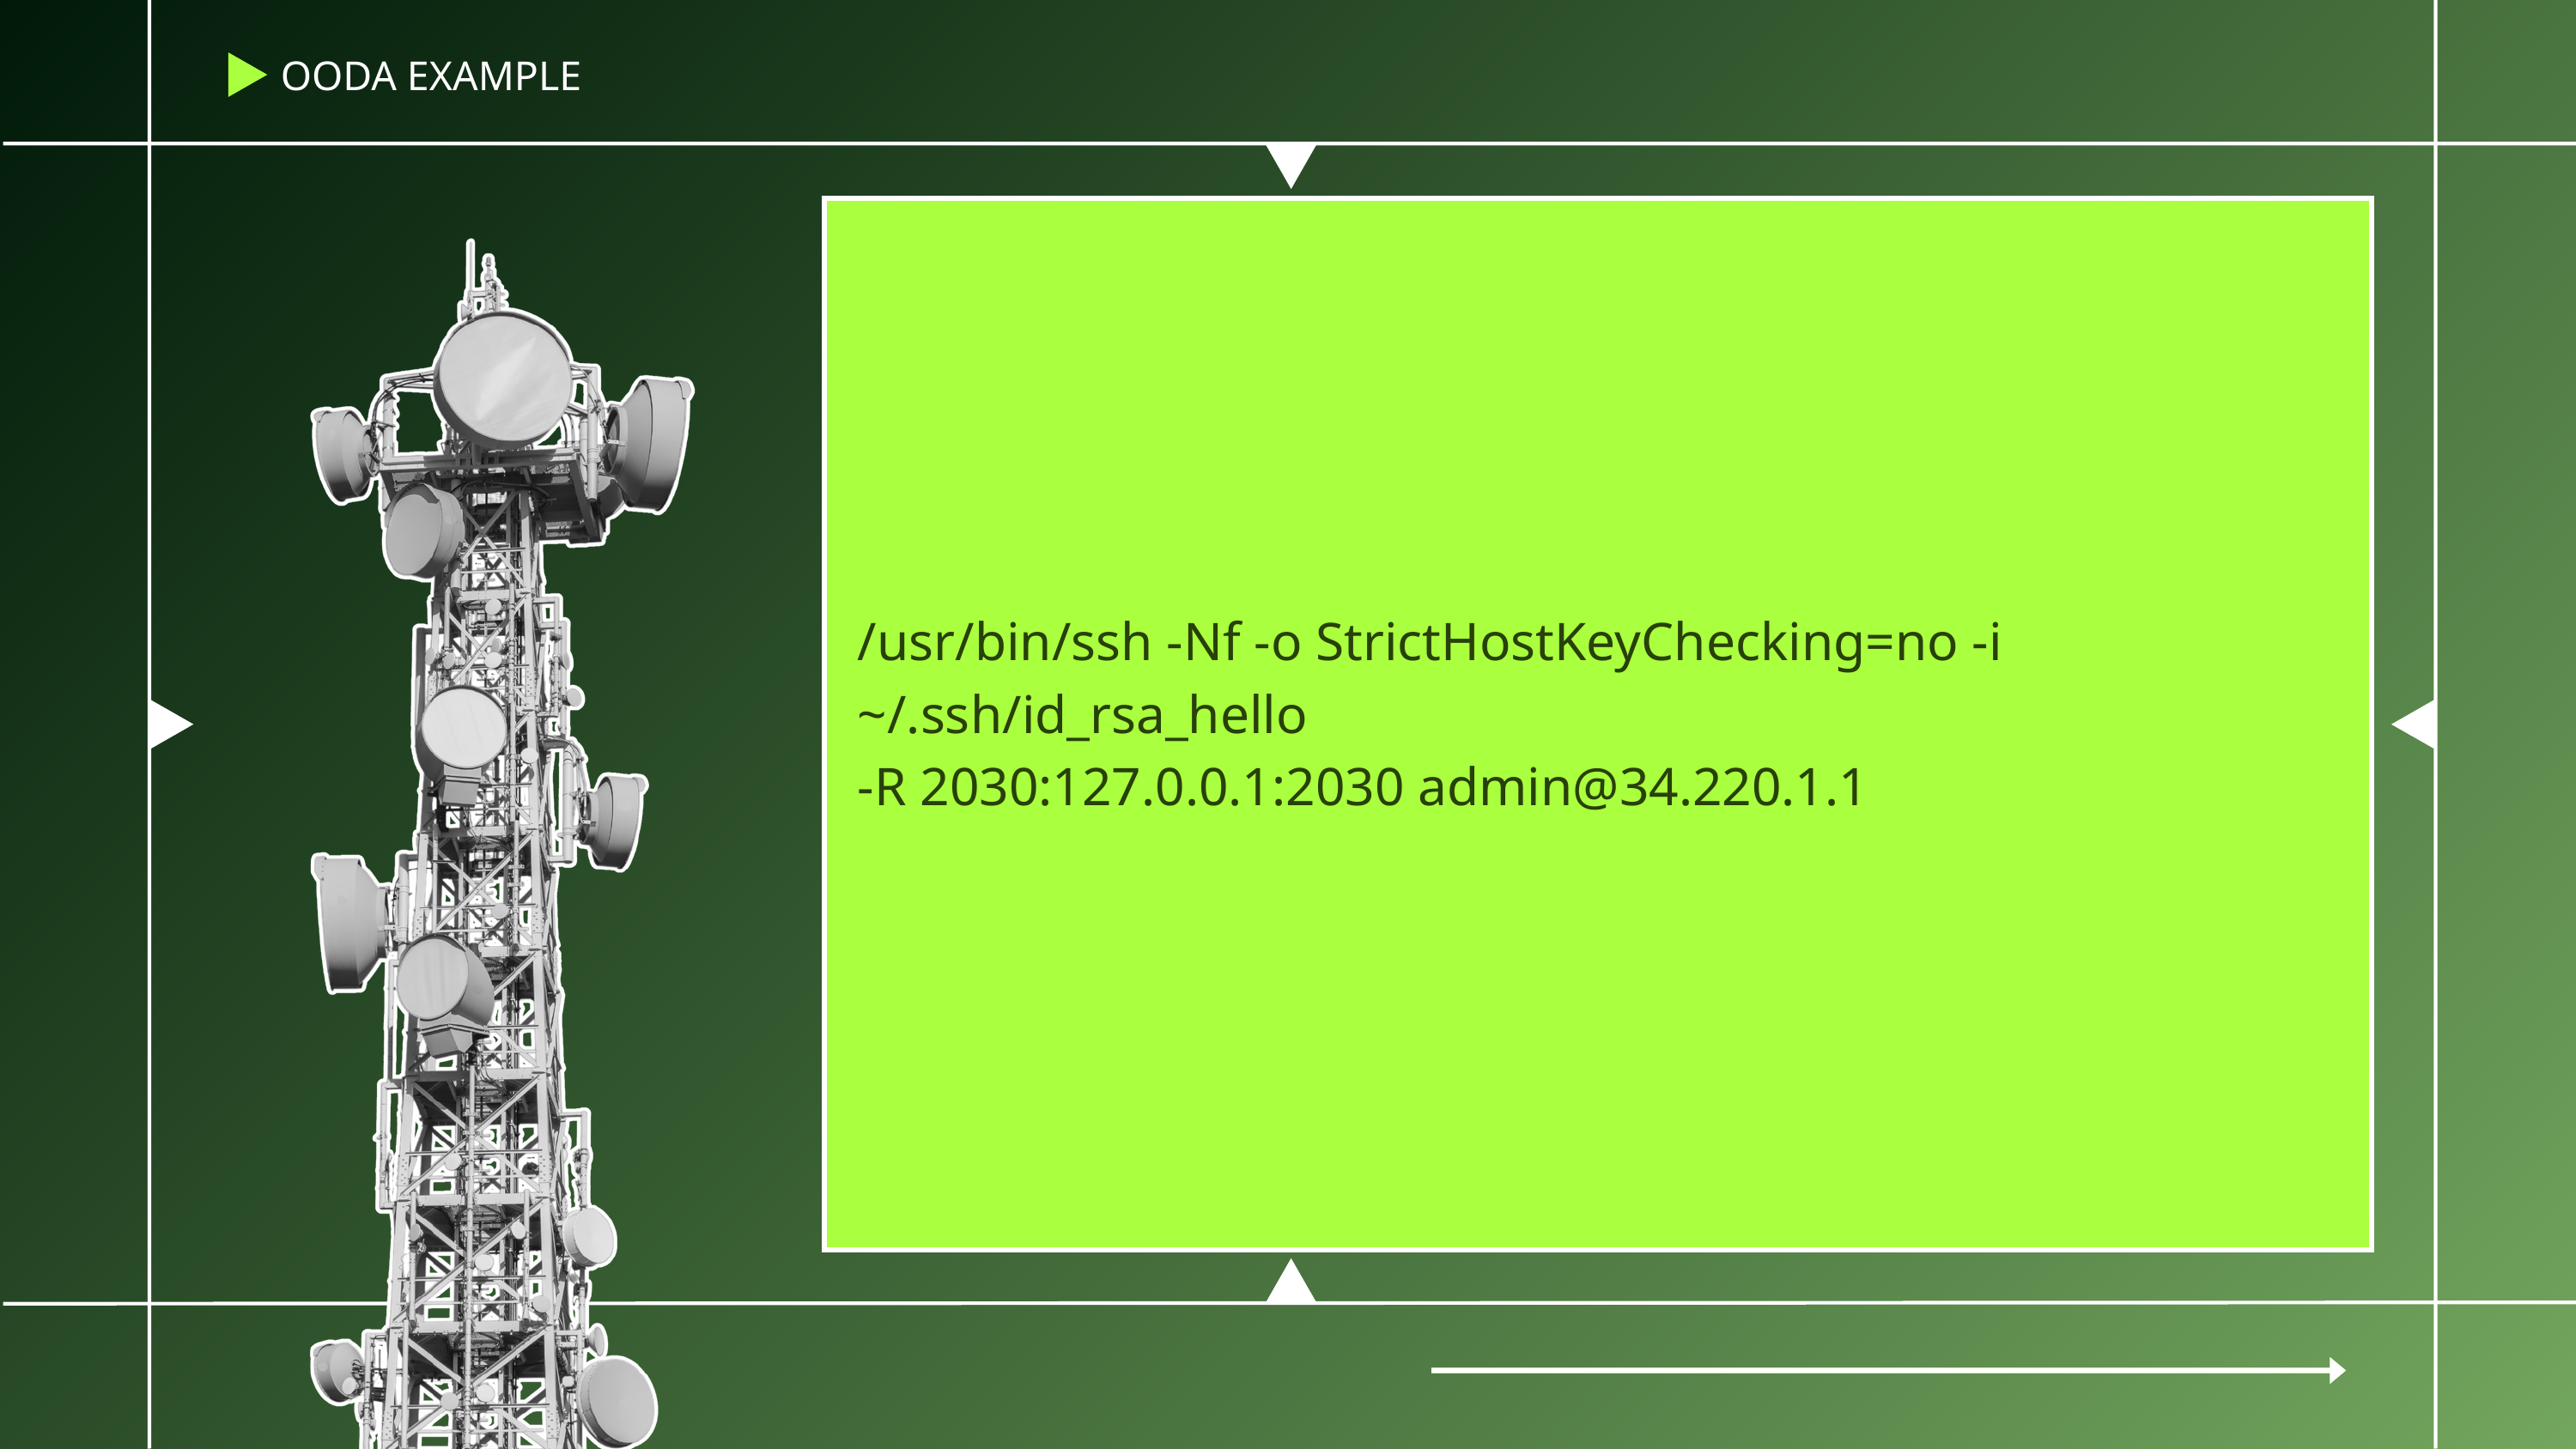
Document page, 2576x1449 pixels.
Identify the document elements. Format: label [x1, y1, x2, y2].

text_box [228, 49, 702, 98]
text_box [3, 0, 2576, 1449]
text_box [823, 197, 2372, 1251]
